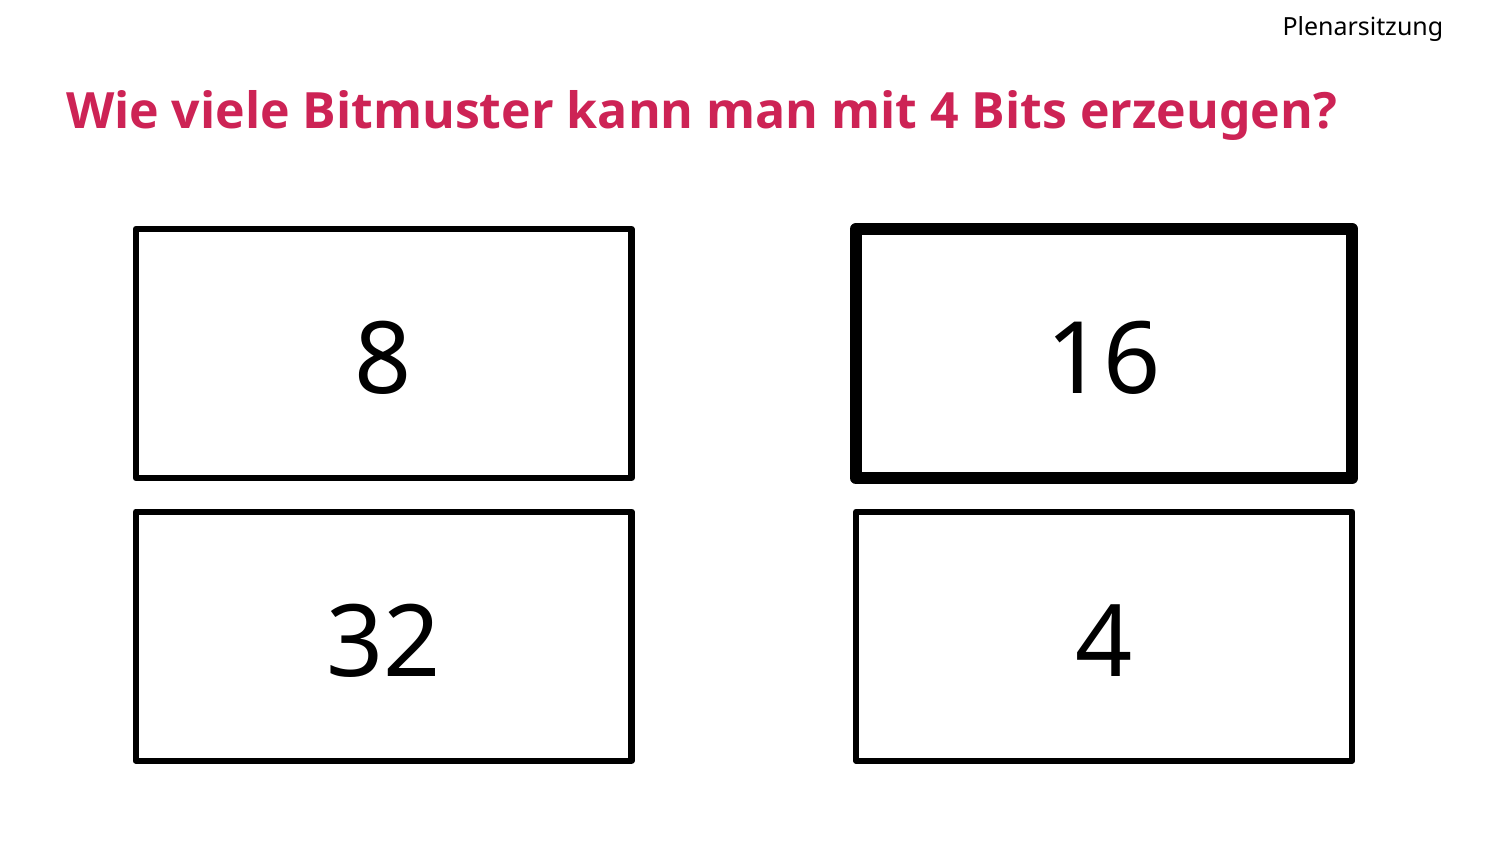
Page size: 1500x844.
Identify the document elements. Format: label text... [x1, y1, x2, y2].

text_box 16 [856, 229, 1353, 479]
text_box 32 [135, 511, 632, 761]
text_box 4 [856, 511, 1353, 761]
text_box 8 [135, 229, 632, 479]
title Wie viele Bitmuster kann man mit 4 Bits erzeugen? [51, 51, 1449, 167]
subtitle Plenarsitzung [1122, 0, 1444, 52]
